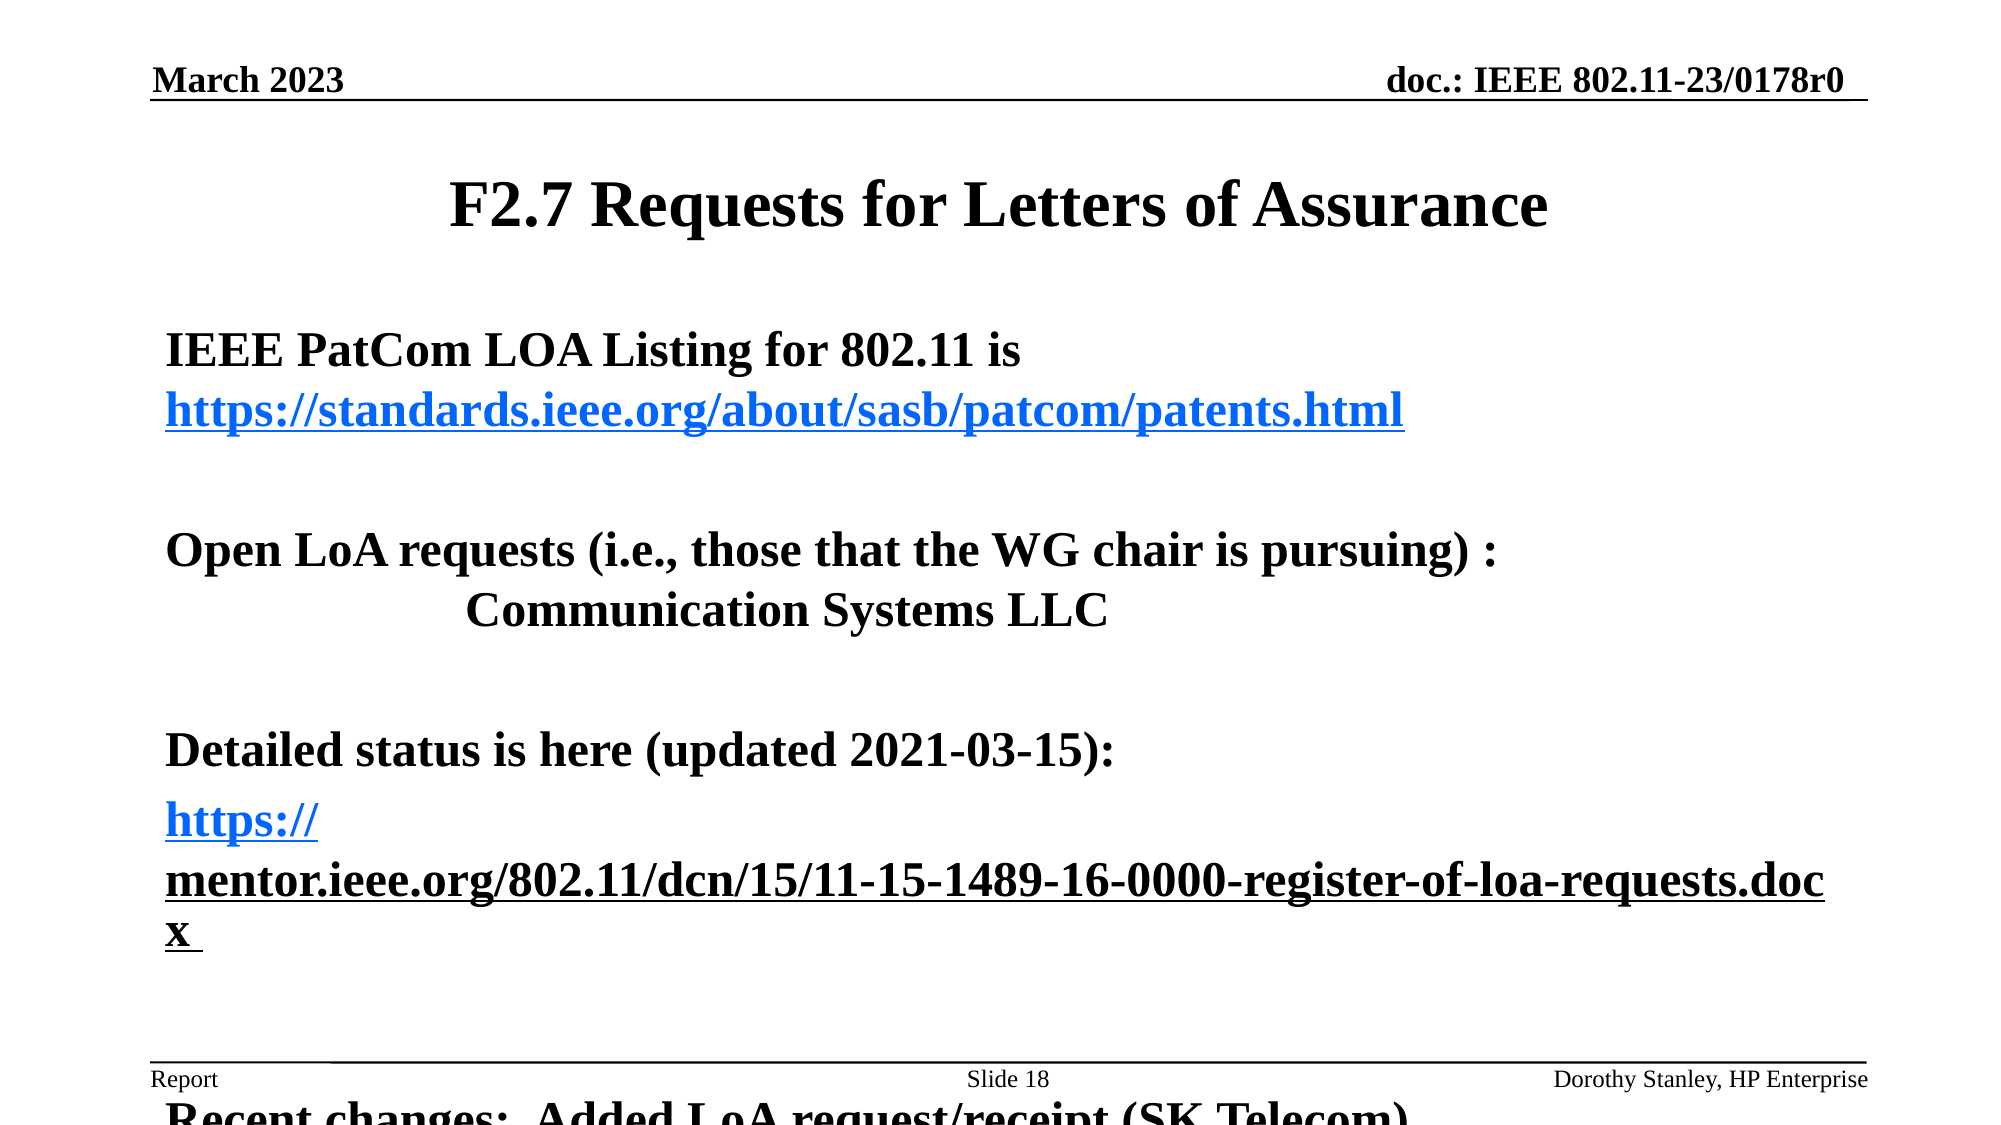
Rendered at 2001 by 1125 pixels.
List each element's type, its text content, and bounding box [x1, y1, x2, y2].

footer Dorothy Stanley, HP Enterprise [1513, 1061, 1869, 1093]
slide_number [152, 54, 373, 101]
slide_number Slide 18 [964, 1061, 1053, 1093]
title F2.7 Requests for Letters of Assurance [150, 112, 1850, 288]
list IEEE PatCom LOA Listing for 802.11 is https://standards.ieee.org/about/sasb/patcom/patents.html Open LoA requests (i.e., those that the WG chair is pursuing) : Communication Systems LLC Detailed status is here (updated 2021-03-15): https://mentor.ieee.org/802.11/dcn/15/11-15-1489-16-0000-register-of-loa-requests.docx Recent changes: Added LoA request/receipt (SK Telecom) [150, 309, 1850, 1063]
